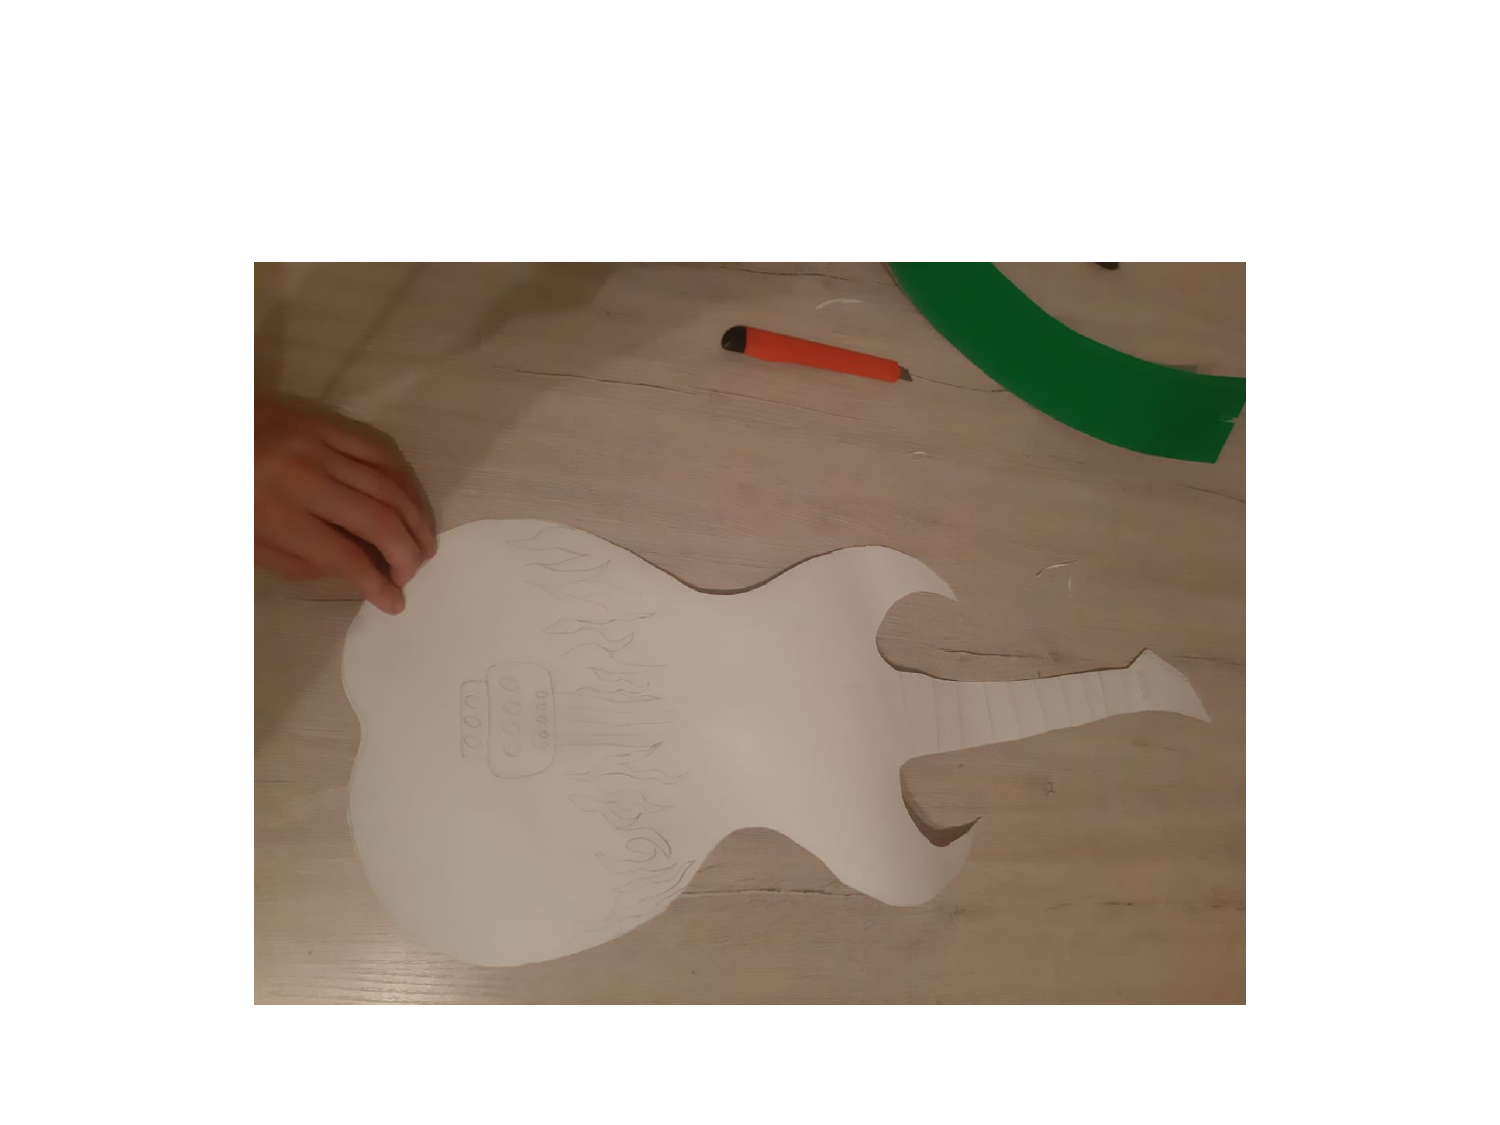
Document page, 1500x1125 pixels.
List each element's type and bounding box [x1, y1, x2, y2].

list [254, 262, 1246, 1006]
